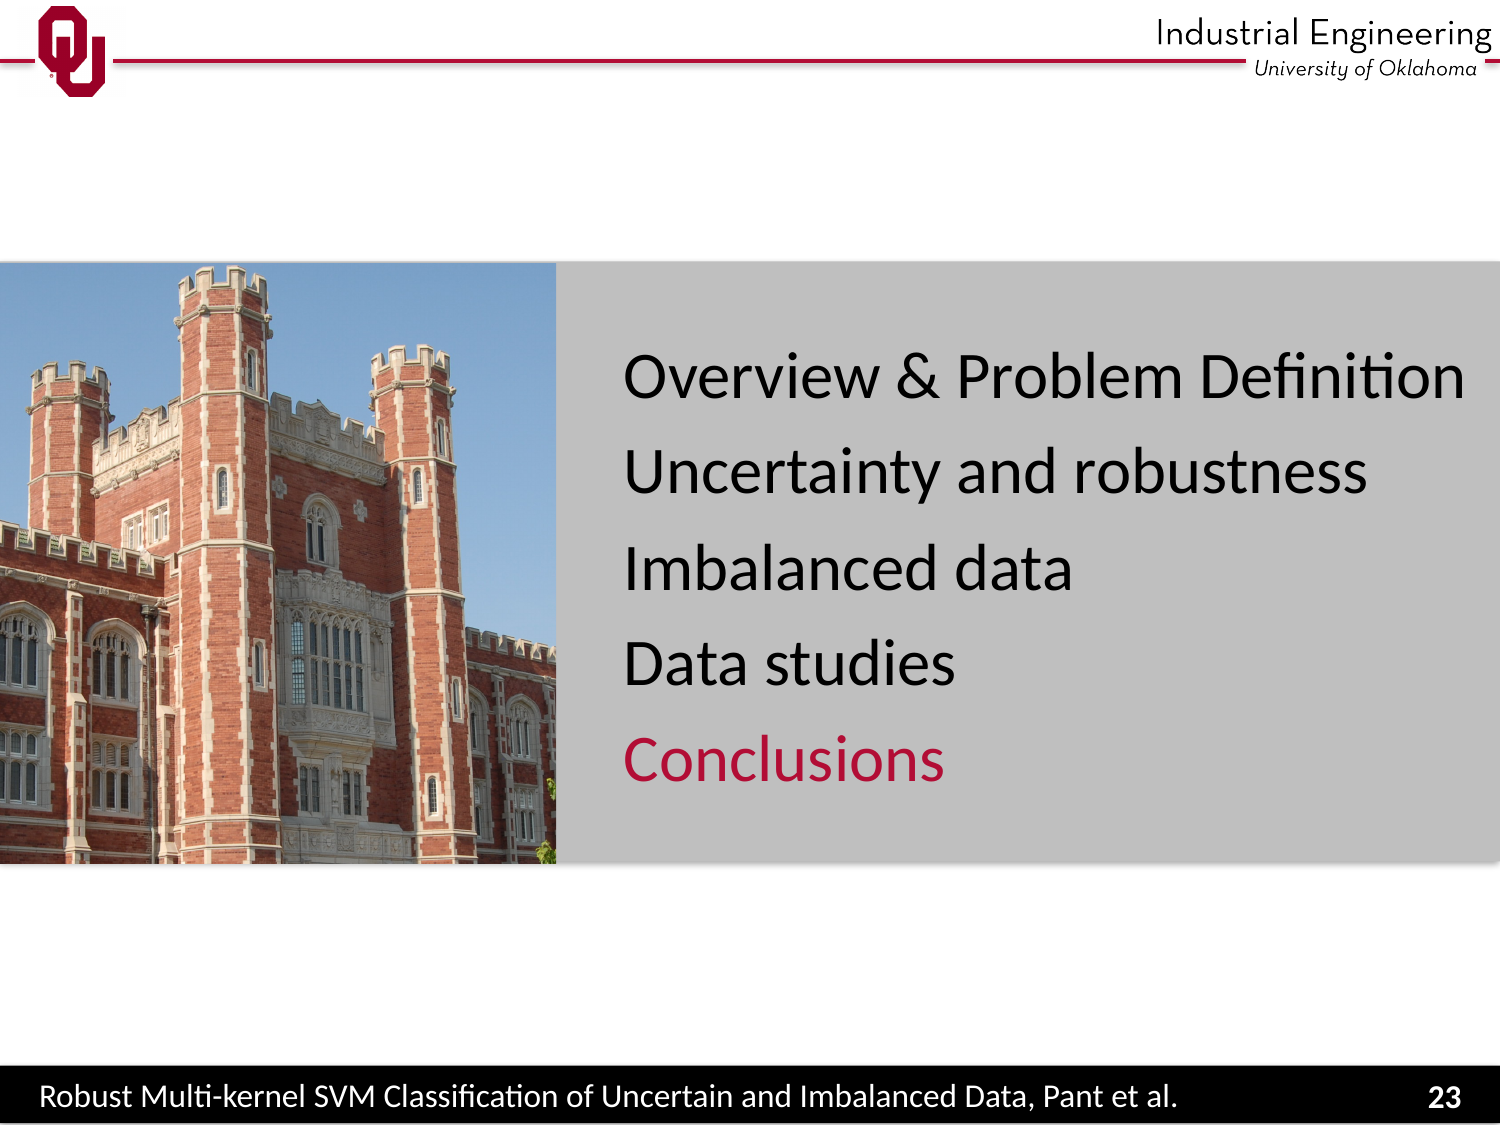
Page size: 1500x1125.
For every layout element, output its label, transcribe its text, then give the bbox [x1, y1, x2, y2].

picture [17, 6, 126, 97]
text_box Overview & Problem Definition Uncertainty and robustness Imbalanced data Data studies Conclusions [609, 308, 1500, 803]
text_box [555, 261, 1500, 862]
picture [1148, 12, 1494, 82]
picture [0, 263, 557, 864]
